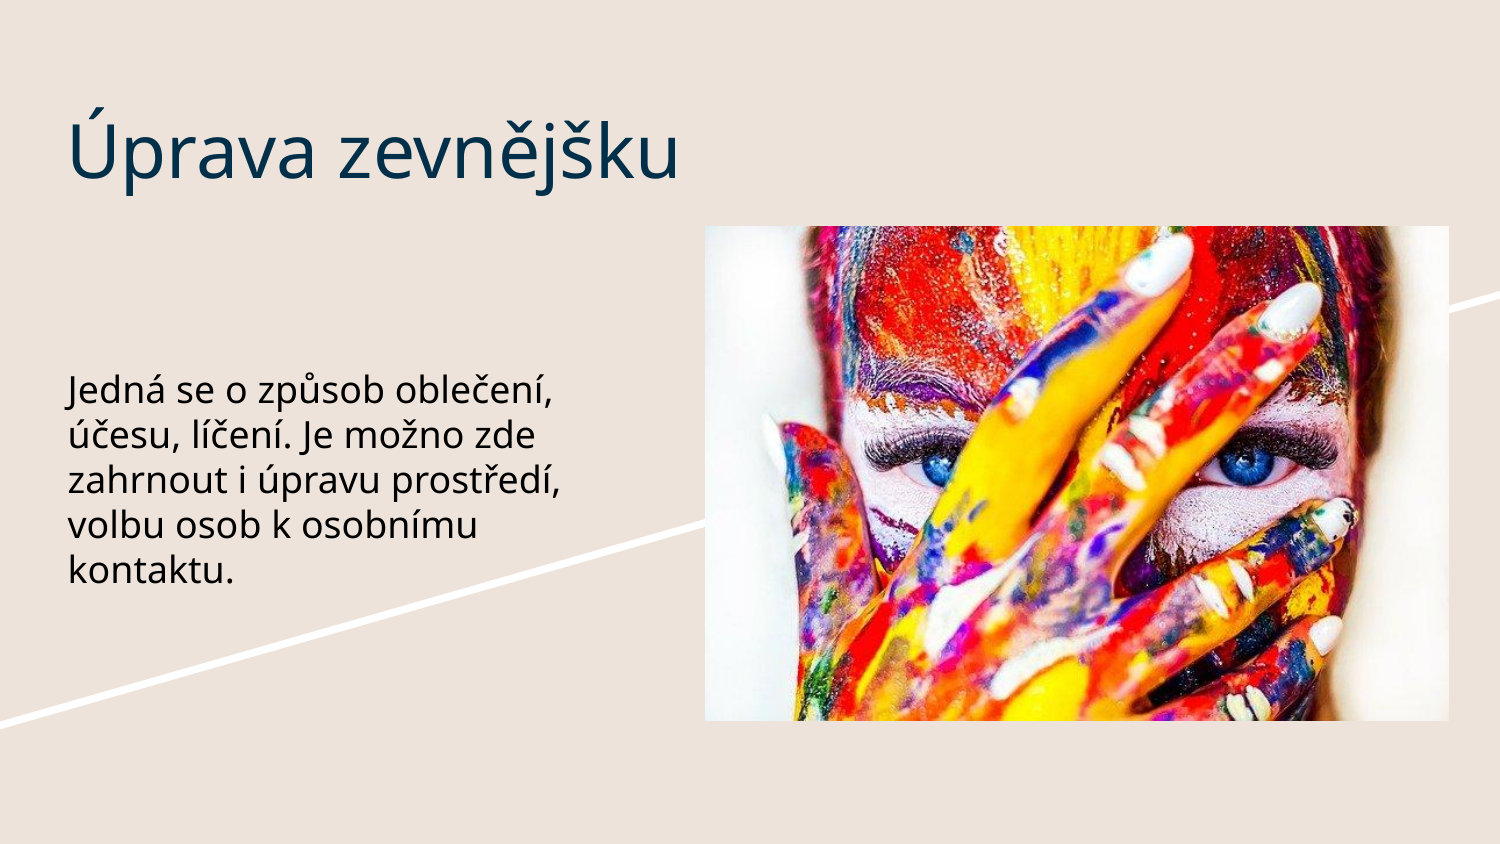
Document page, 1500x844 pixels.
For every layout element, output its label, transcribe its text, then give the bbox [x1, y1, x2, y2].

text_box Jedná se o způsob oblečení, účesu, líčení. Je možno zde zahrnout i úpravu prostředí, volbu osob k osobnímu kontaktu. [52, 351, 658, 791]
picture [705, 225, 1450, 722]
title Úprava zevnějšku [51, 88, 1449, 299]
